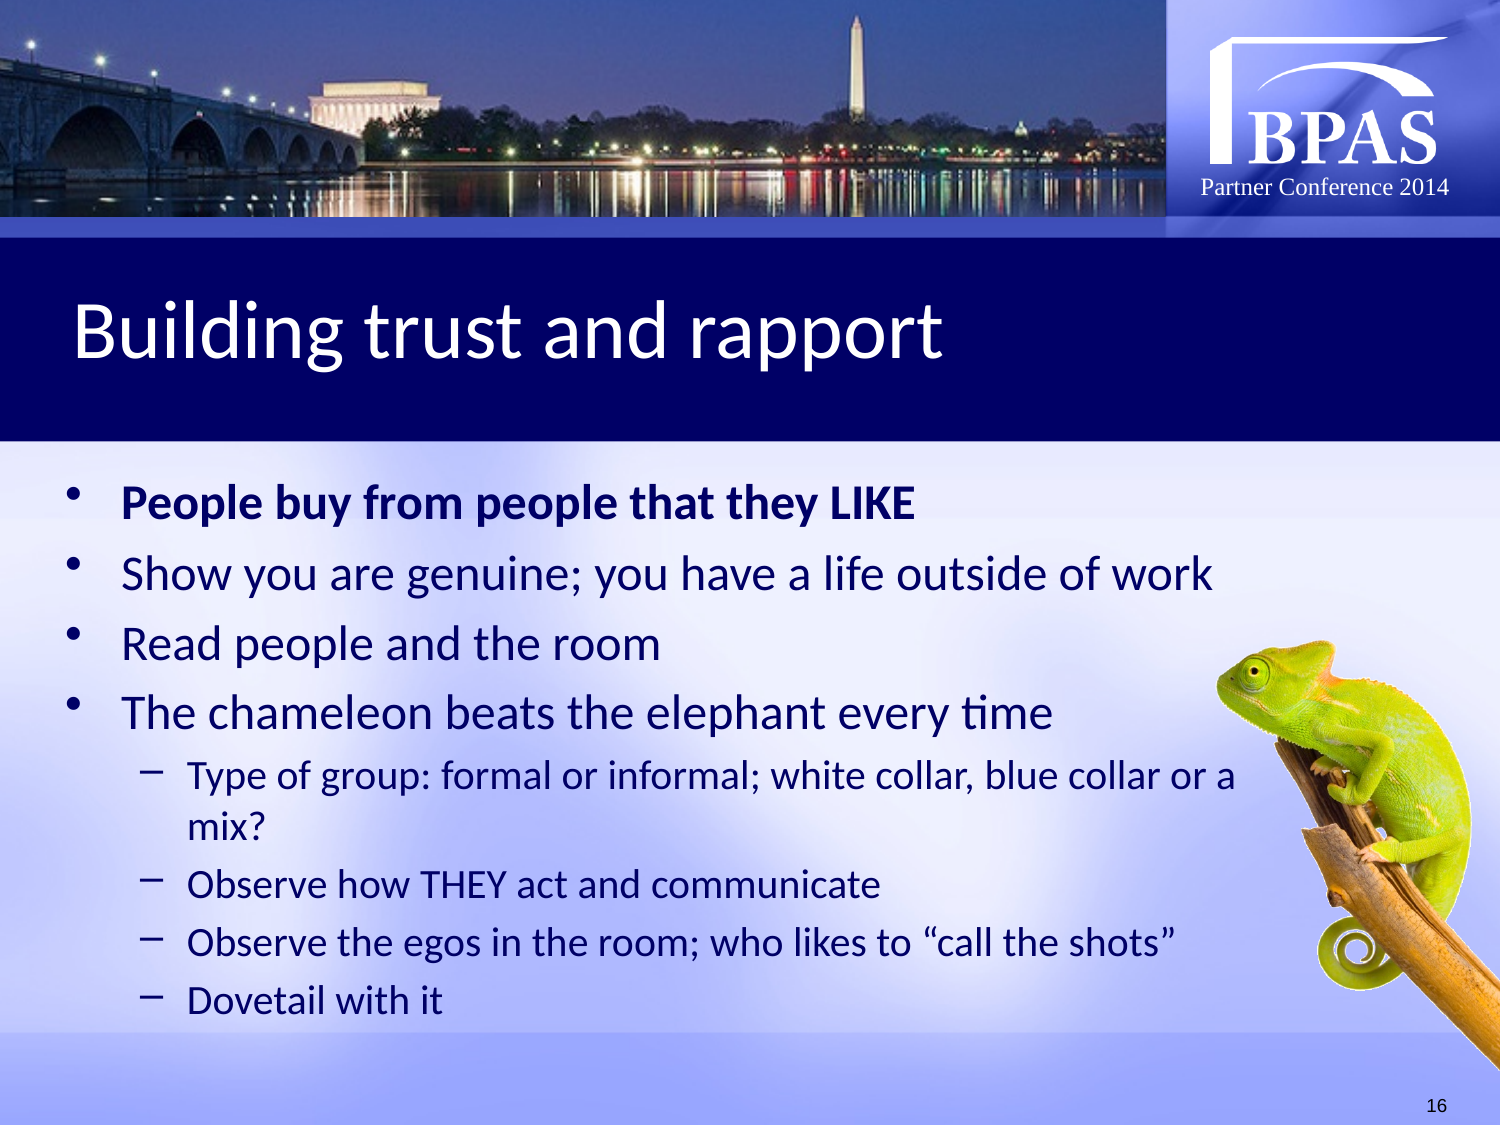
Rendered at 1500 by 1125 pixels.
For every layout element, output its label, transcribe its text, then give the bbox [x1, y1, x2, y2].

picture [0, 442, 1500, 1125]
slide_number 16 [1149, 1086, 1463, 1125]
list People buy from people that they LIKE Show you are genuine; you have a life outside of work Read people and the room The chameleon beats the elephant every time Type of group: formal or informal; white collar, blue collar or a mix? Observe how THEY act and communicate Observe the egos in the room; who likes to “call the shots” Dovetail with it [50, 462, 1304, 1088]
picture [0, 0, 1500, 237]
title Building trust and rapport [57, 224, 1188, 425]
